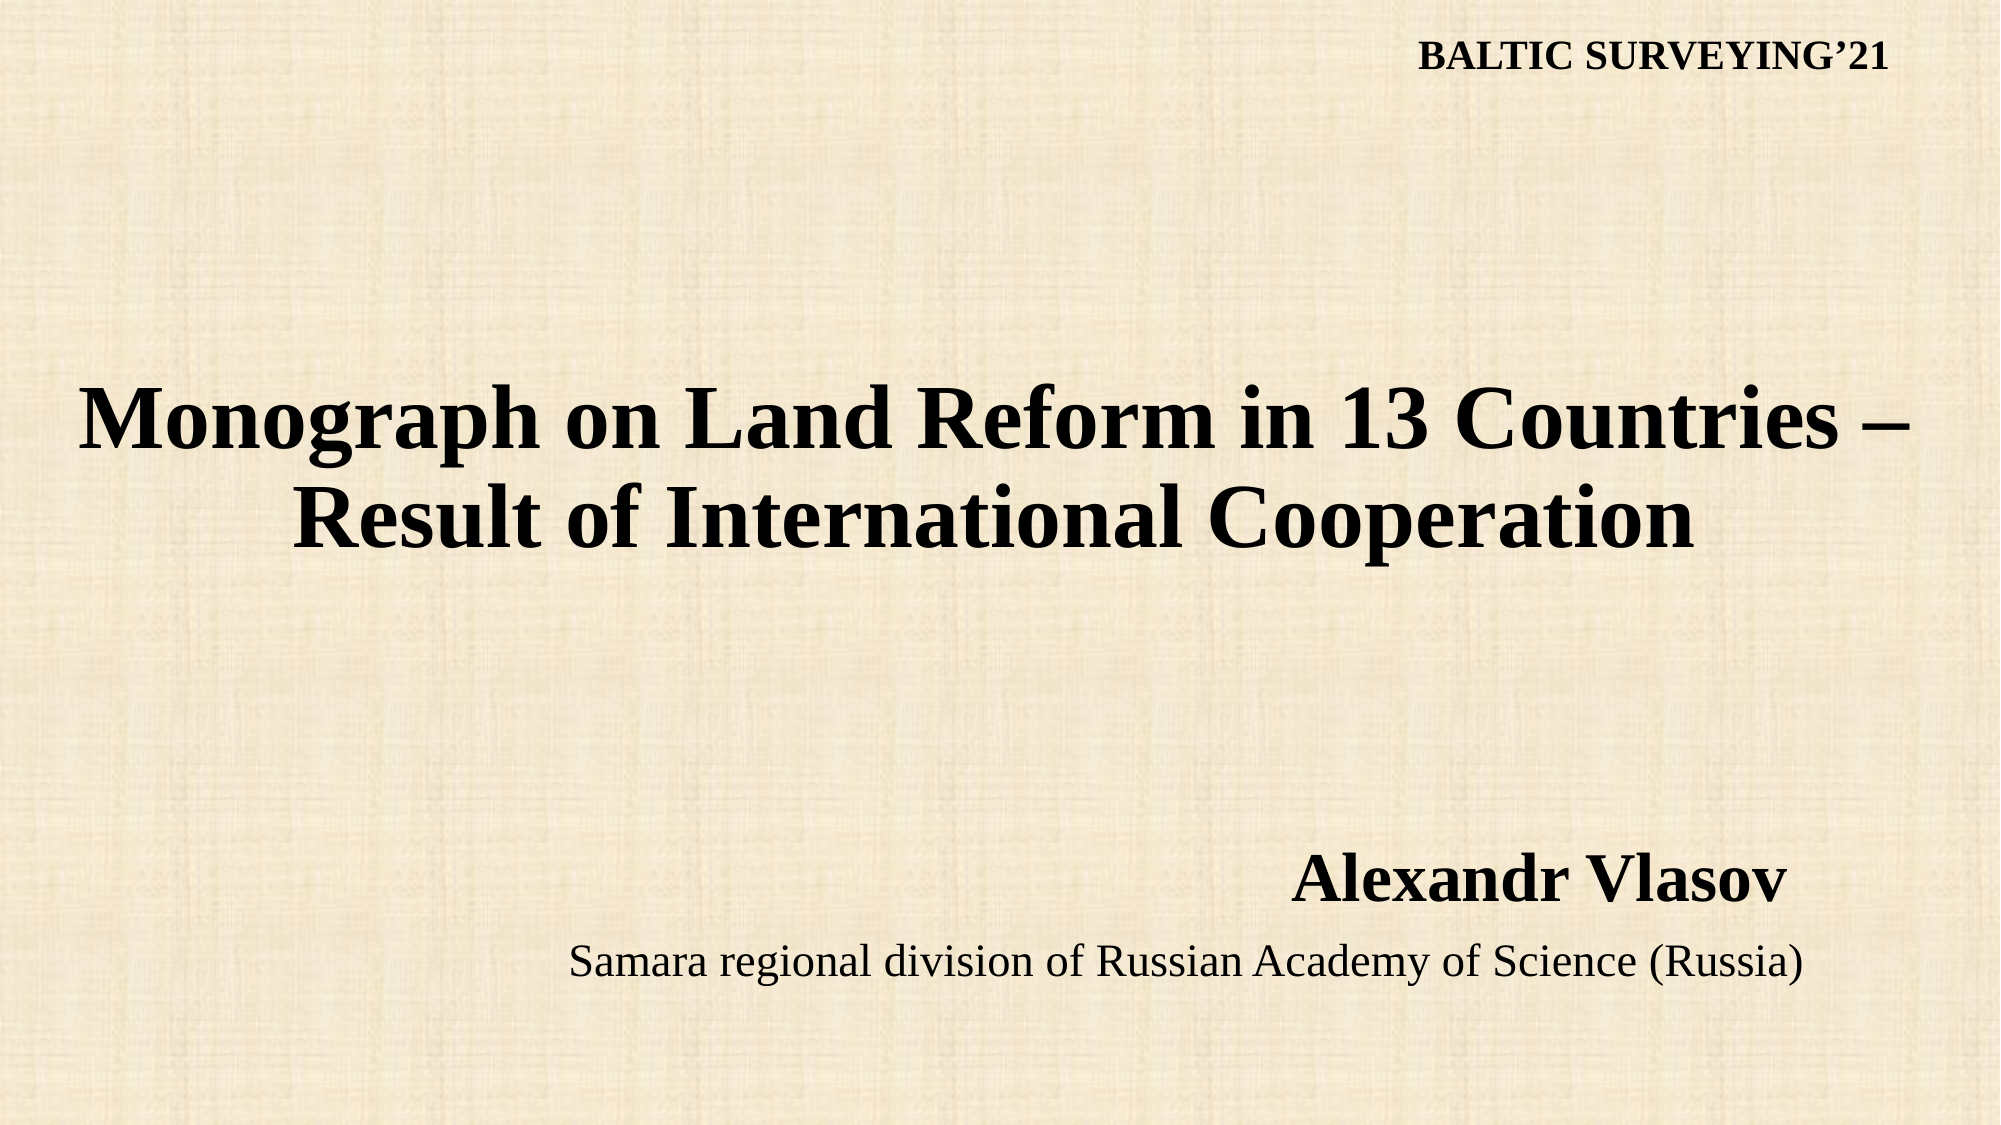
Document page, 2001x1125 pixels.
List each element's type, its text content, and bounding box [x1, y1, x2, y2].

title Monograph on Land Reform in 13 Countries – Result of International Cooperation [55, 152, 1935, 575]
subtitle Alexandr Vlasov Samara regional division of Russian Academy of Science (Russia) [142, 833, 1821, 995]
text_box BALTIC SURVEYING’21 [1403, 20, 1958, 131]
